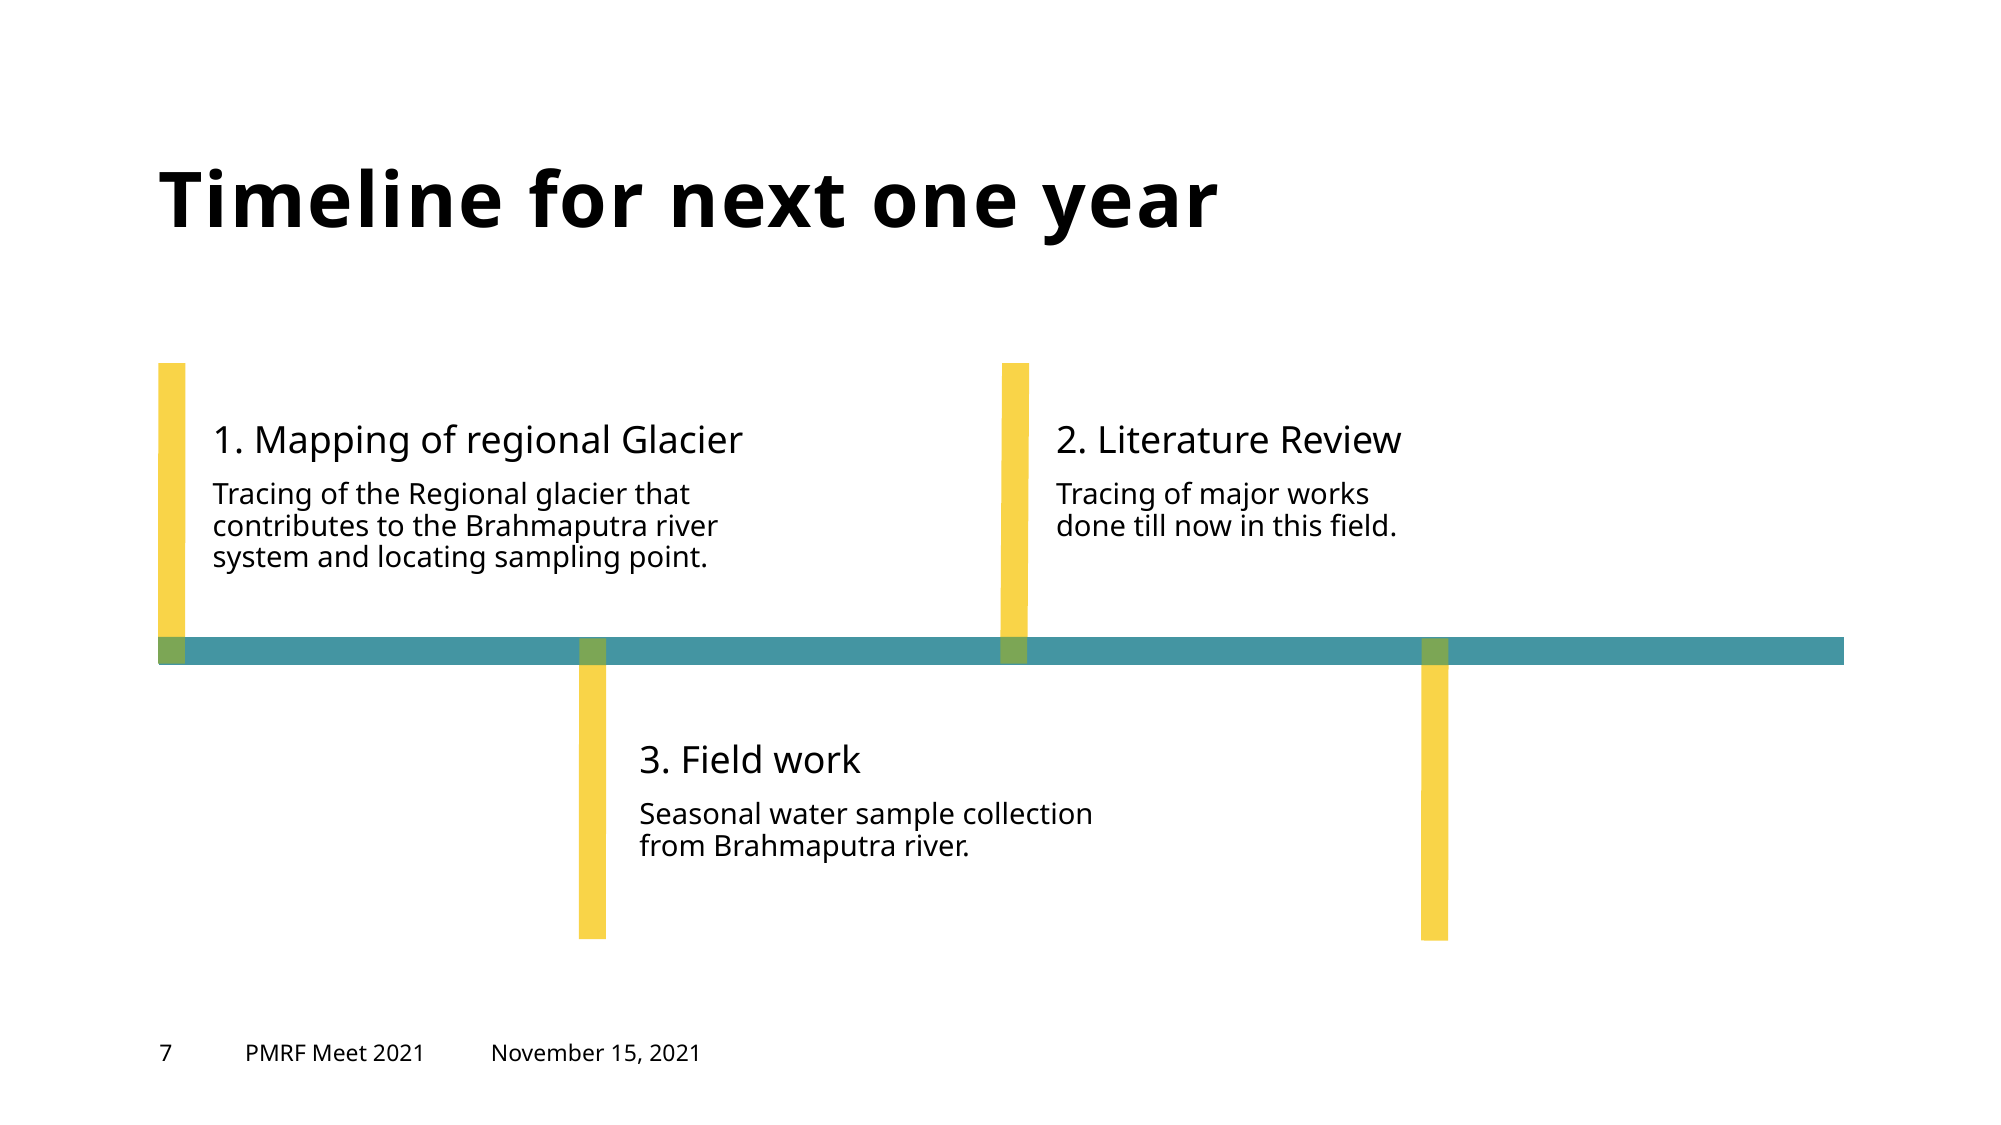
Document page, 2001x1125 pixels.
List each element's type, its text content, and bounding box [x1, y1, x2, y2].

title Timeline for next one year [158, 144, 1273, 245]
list 3. Field work [639, 741, 1192, 775]
list 2. Literature Review [1056, 421, 1570, 456]
list 1. Mapping of regional Glacier [212, 421, 834, 456]
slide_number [490, 1038, 707, 1080]
list Tracing of major works done till now in this field. [1056, 479, 1407, 541]
slide_number 7 [159, 1038, 245, 1080]
list Seasonal water sample collection from Brahmaputra river. [639, 799, 1131, 907]
list Tracing of the Regional glacier that contributes to the Brahmaputra river system and locating sampling point. [212, 479, 727, 614]
footer PMRF Meet 2021 [245, 1038, 490, 1080]
